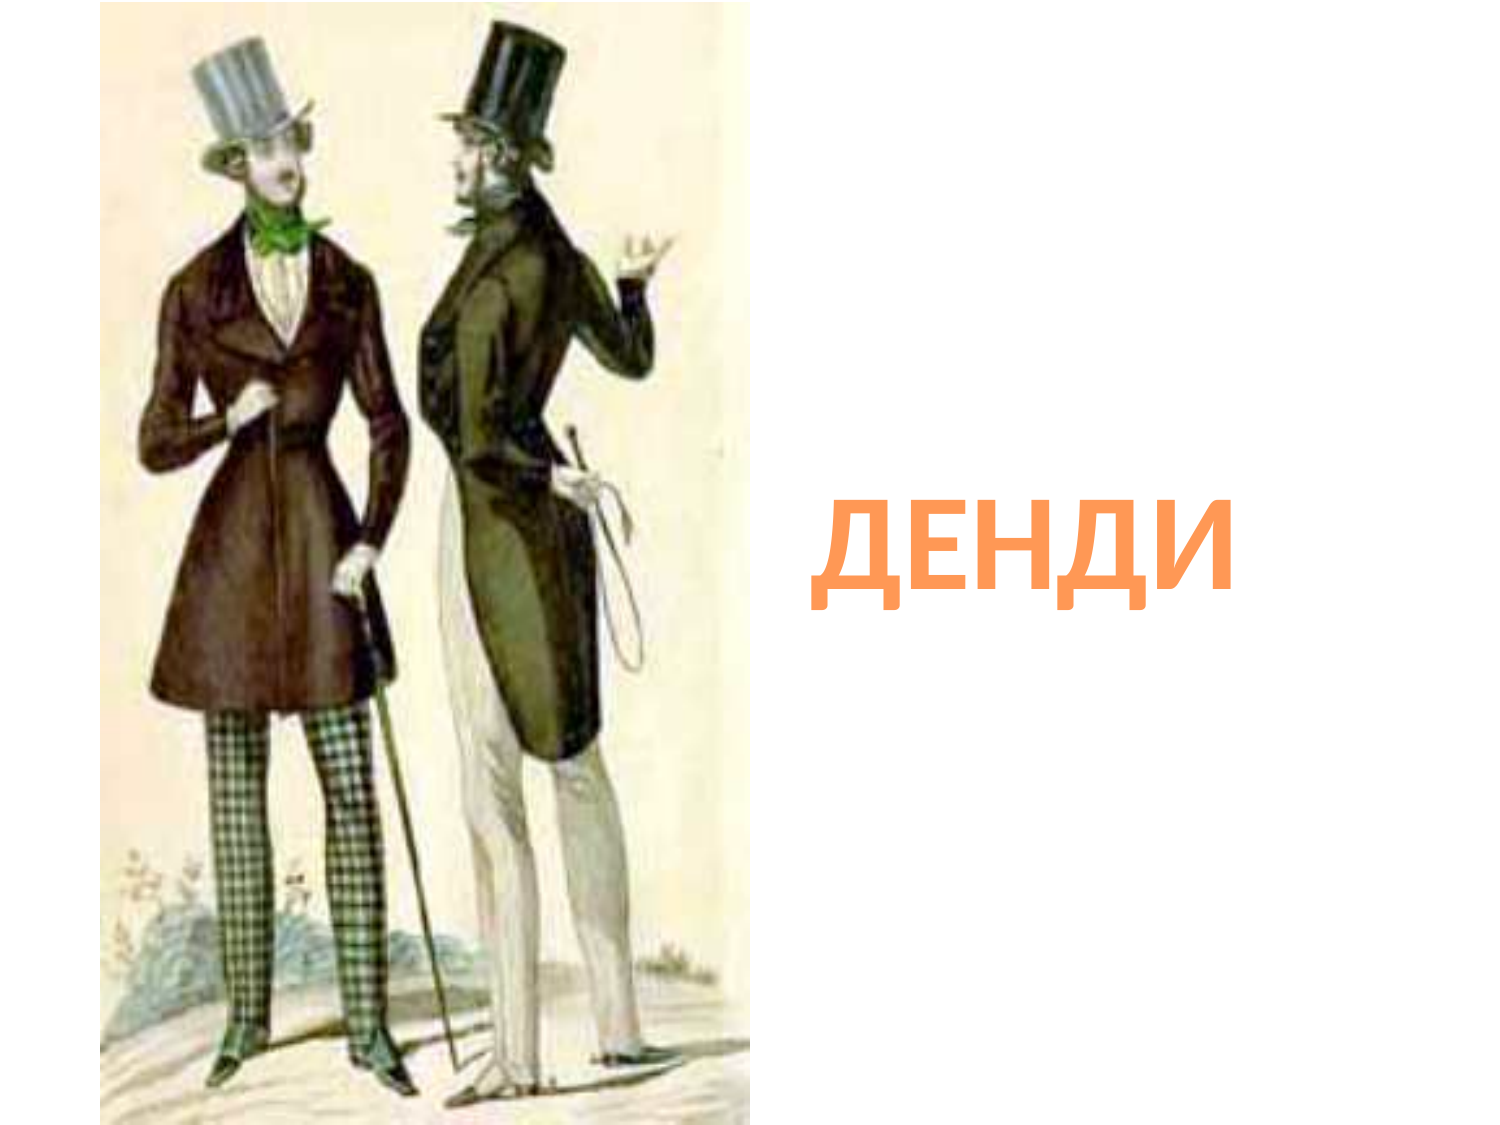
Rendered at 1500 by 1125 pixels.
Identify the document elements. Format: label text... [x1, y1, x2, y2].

picture [100, 2, 751, 1125]
text_box ДЕНДИ [795, 444, 1255, 625]
